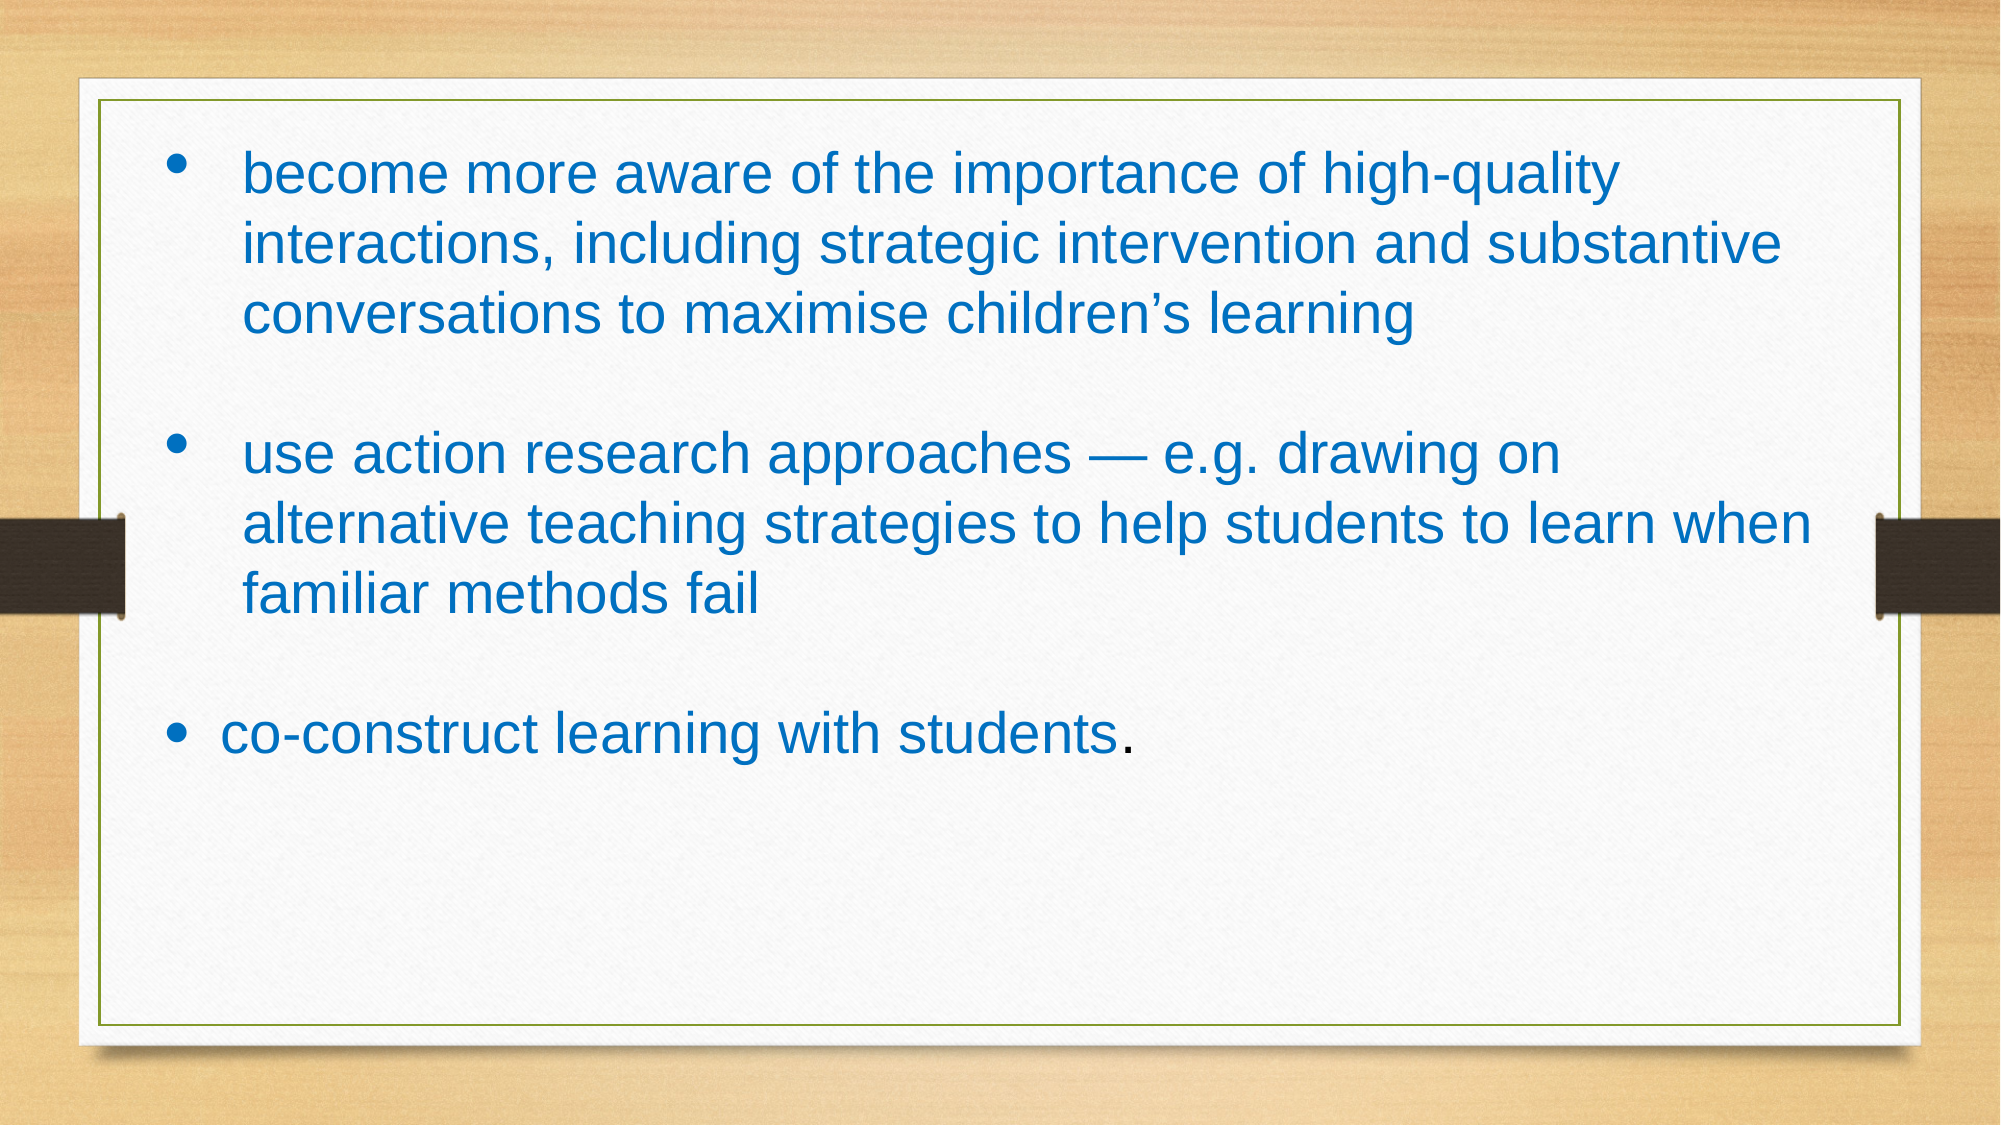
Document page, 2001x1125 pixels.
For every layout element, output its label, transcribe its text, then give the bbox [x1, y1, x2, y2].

picture [0, 0, 2001, 1125]
text_box become more aware of the importance of high-quality interactions, including strategic intervention and substantive conversations to maximise children’s learning use action research approaches — e.g. drawing on alternative teaching strategies to help students to learn when familiar methods fail · co-construct learning with students. [152, 128, 1852, 773]
